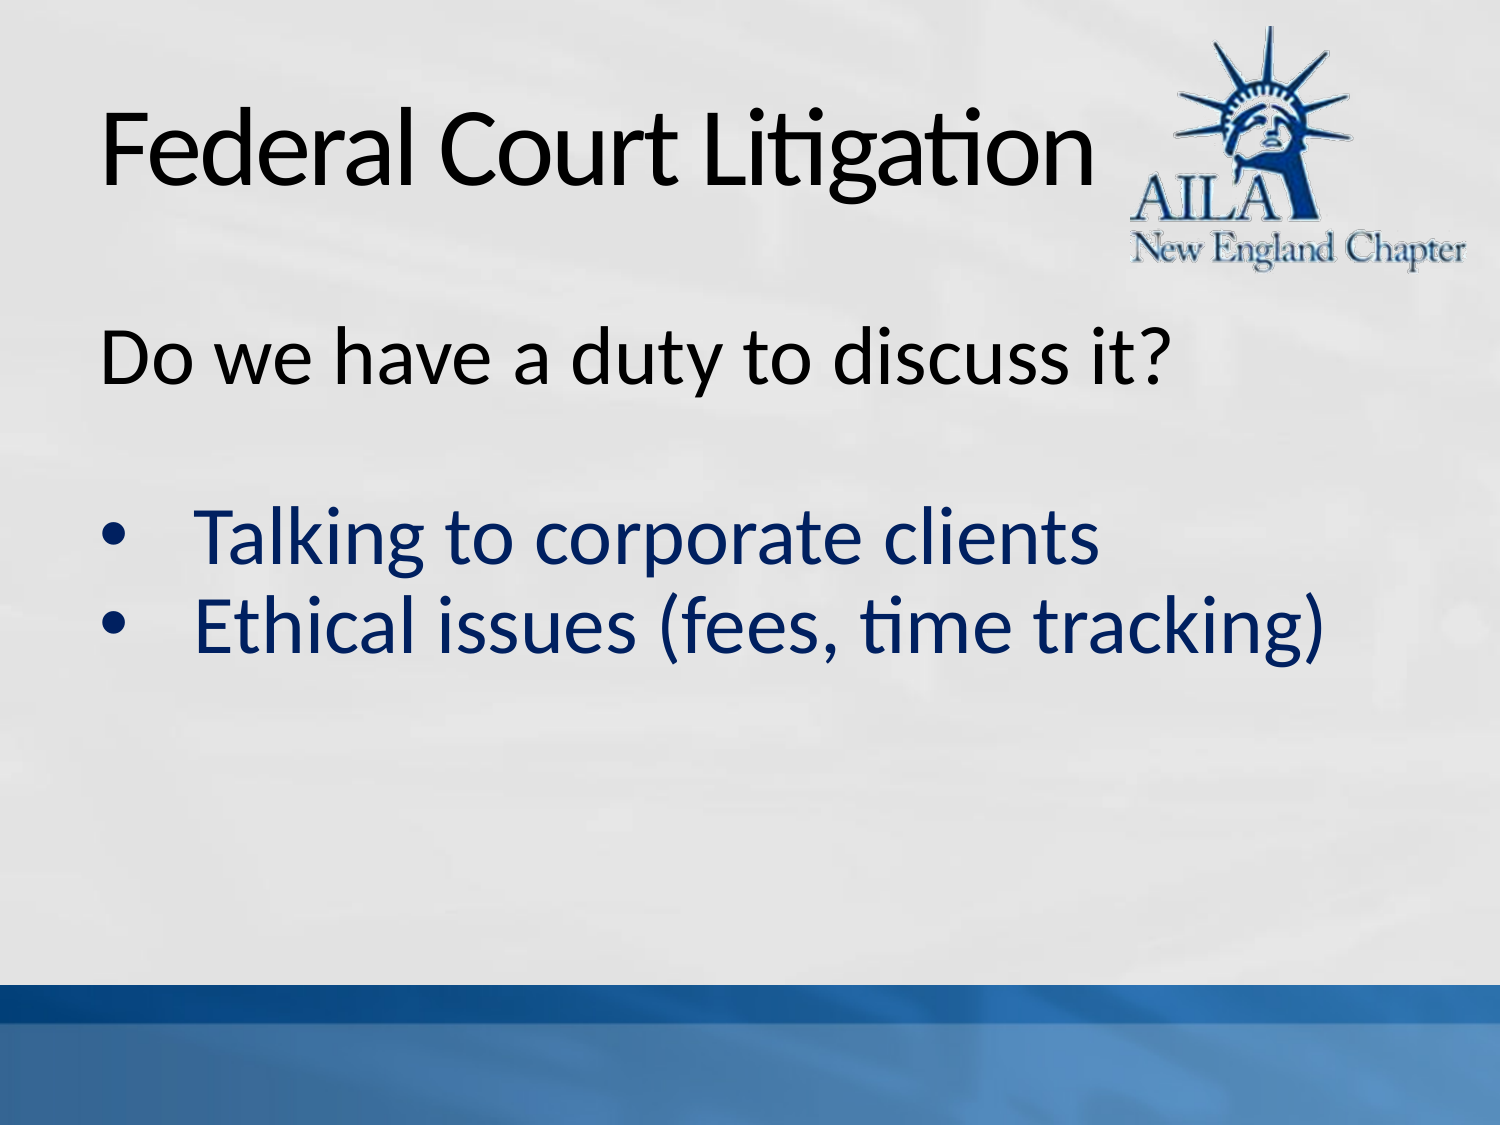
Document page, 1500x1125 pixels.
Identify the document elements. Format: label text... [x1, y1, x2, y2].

title Federal Court Litigation [99, 88, 1125, 277]
subtitle Do we have a duty to discuss it? Talking to corporate clients Ethical issues (fees, time tracking) [99, 312, 1361, 838]
picture [0, 0, 1500, 1125]
